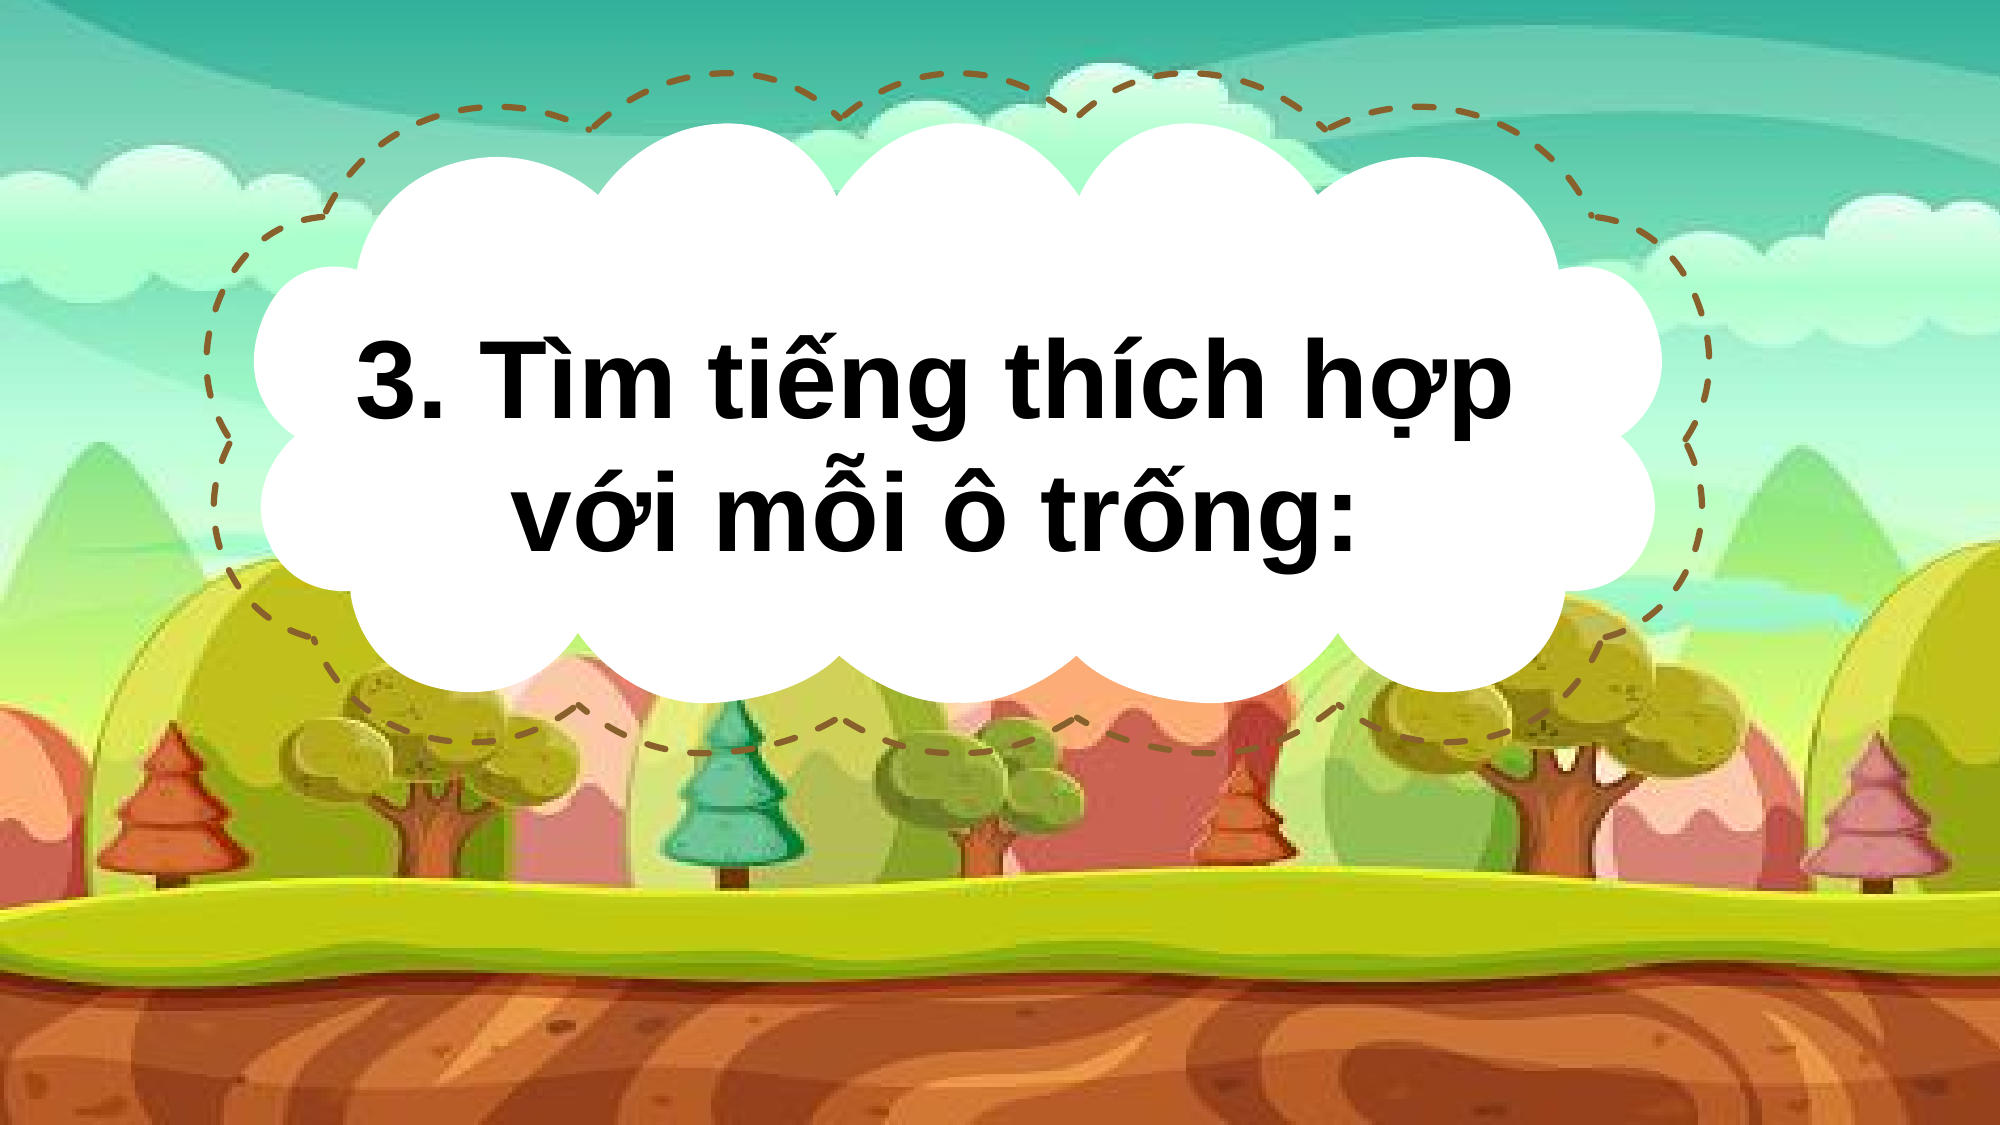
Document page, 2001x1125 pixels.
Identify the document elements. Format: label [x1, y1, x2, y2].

text_box [196, 72, 1720, 754]
picture [0, 0, 2000, 1125]
